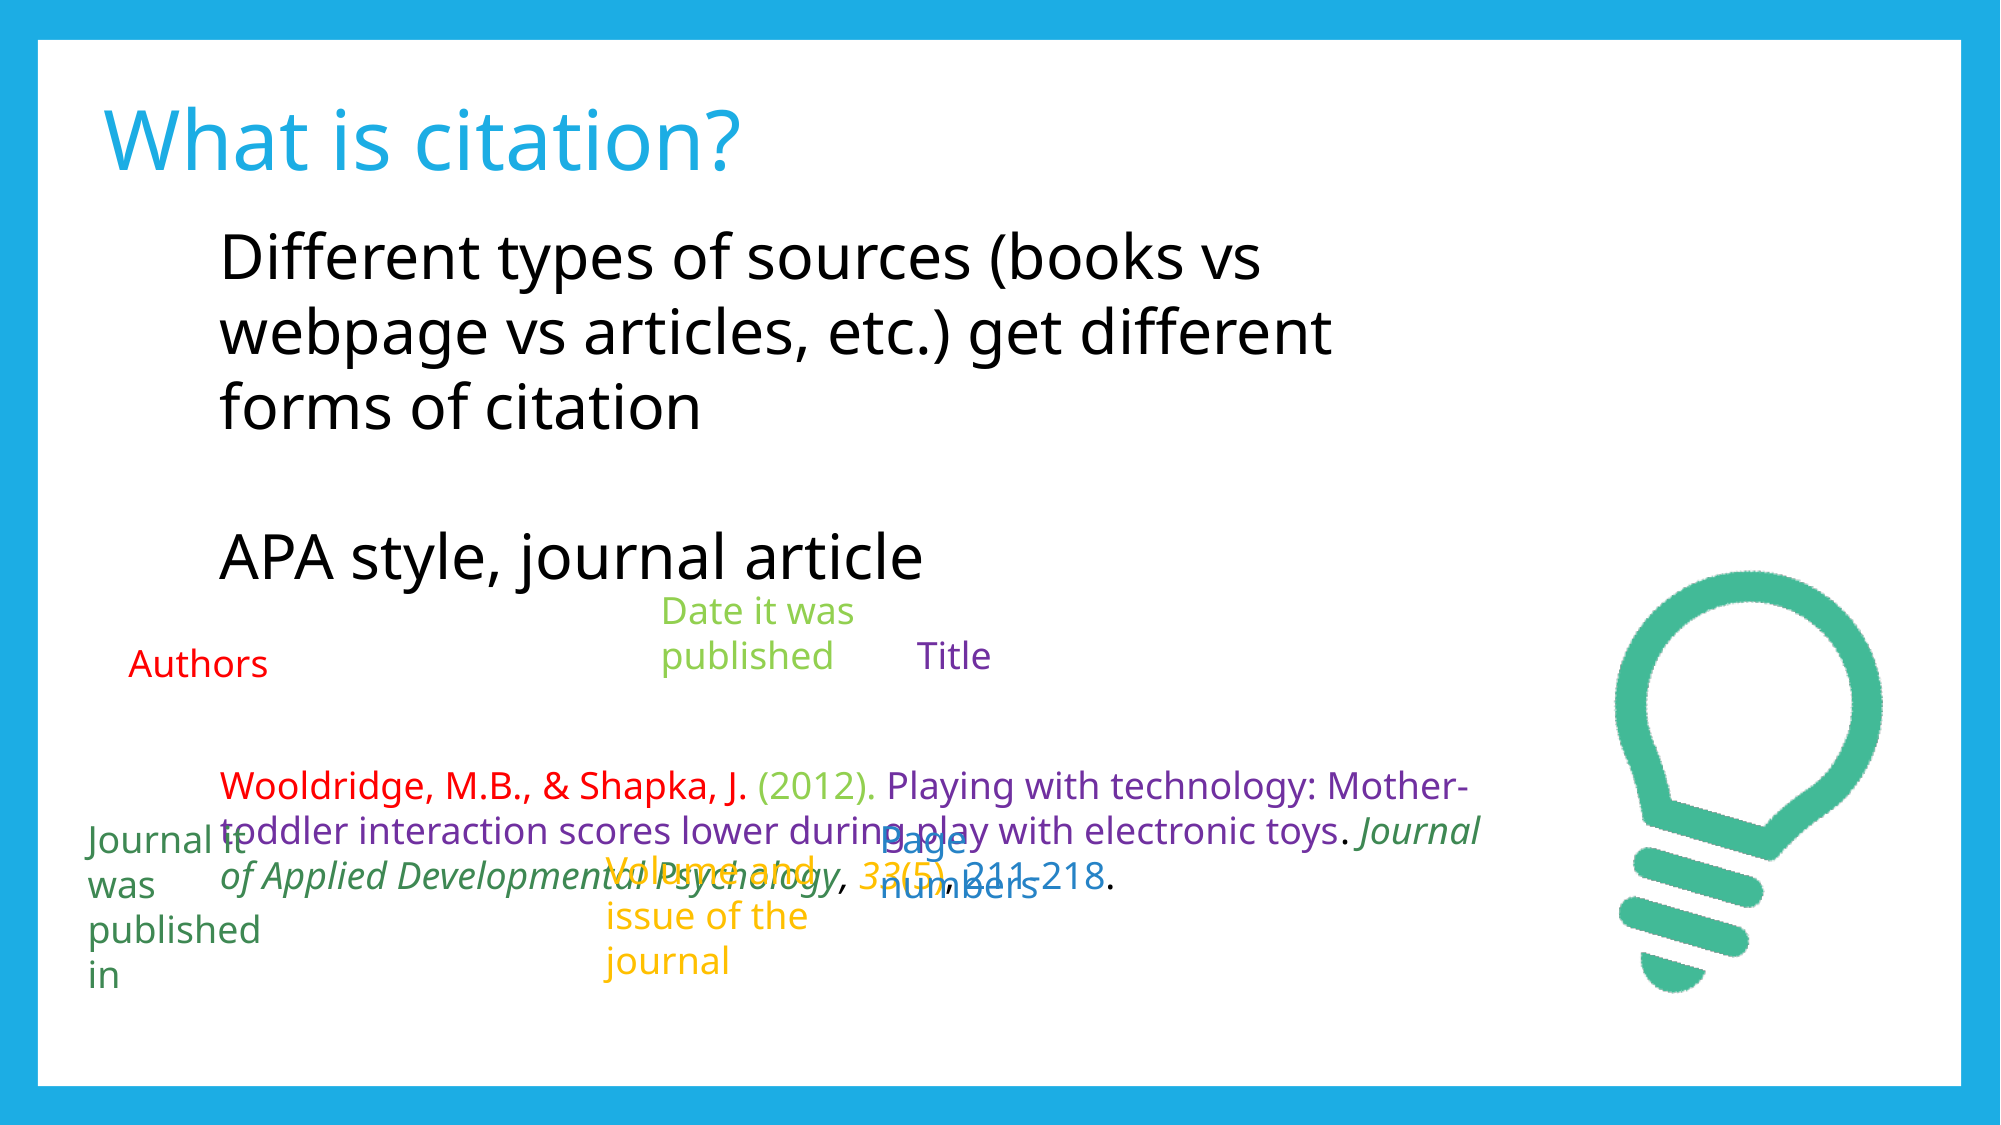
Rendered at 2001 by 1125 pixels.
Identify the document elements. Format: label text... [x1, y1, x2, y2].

text_box Volume and issue of the journal [590, 839, 835, 989]
text_box Date it was published [645, 579, 890, 685]
text_box What is citation? [88, 79, 1320, 195]
text_box Different types of sources (books vs webpage vs articles, etc.) get different forms of citation APA style, journal article Wooldridge, M.B., & Shapka, J. (2012). Playing with technology: Mother-toddler interaction scores lower during play with electronic toys. Journal of Applied Developmental Psychology, 33(5), 211-218. [205, 210, 1535, 1105]
picture [1420, 478, 2000, 1089]
text_box Page numbers [864, 808, 1109, 914]
text_box Title [902, 624, 1147, 685]
text_box Authors [113, 632, 310, 693]
text_box Journal it was published in [72, 808, 317, 1004]
